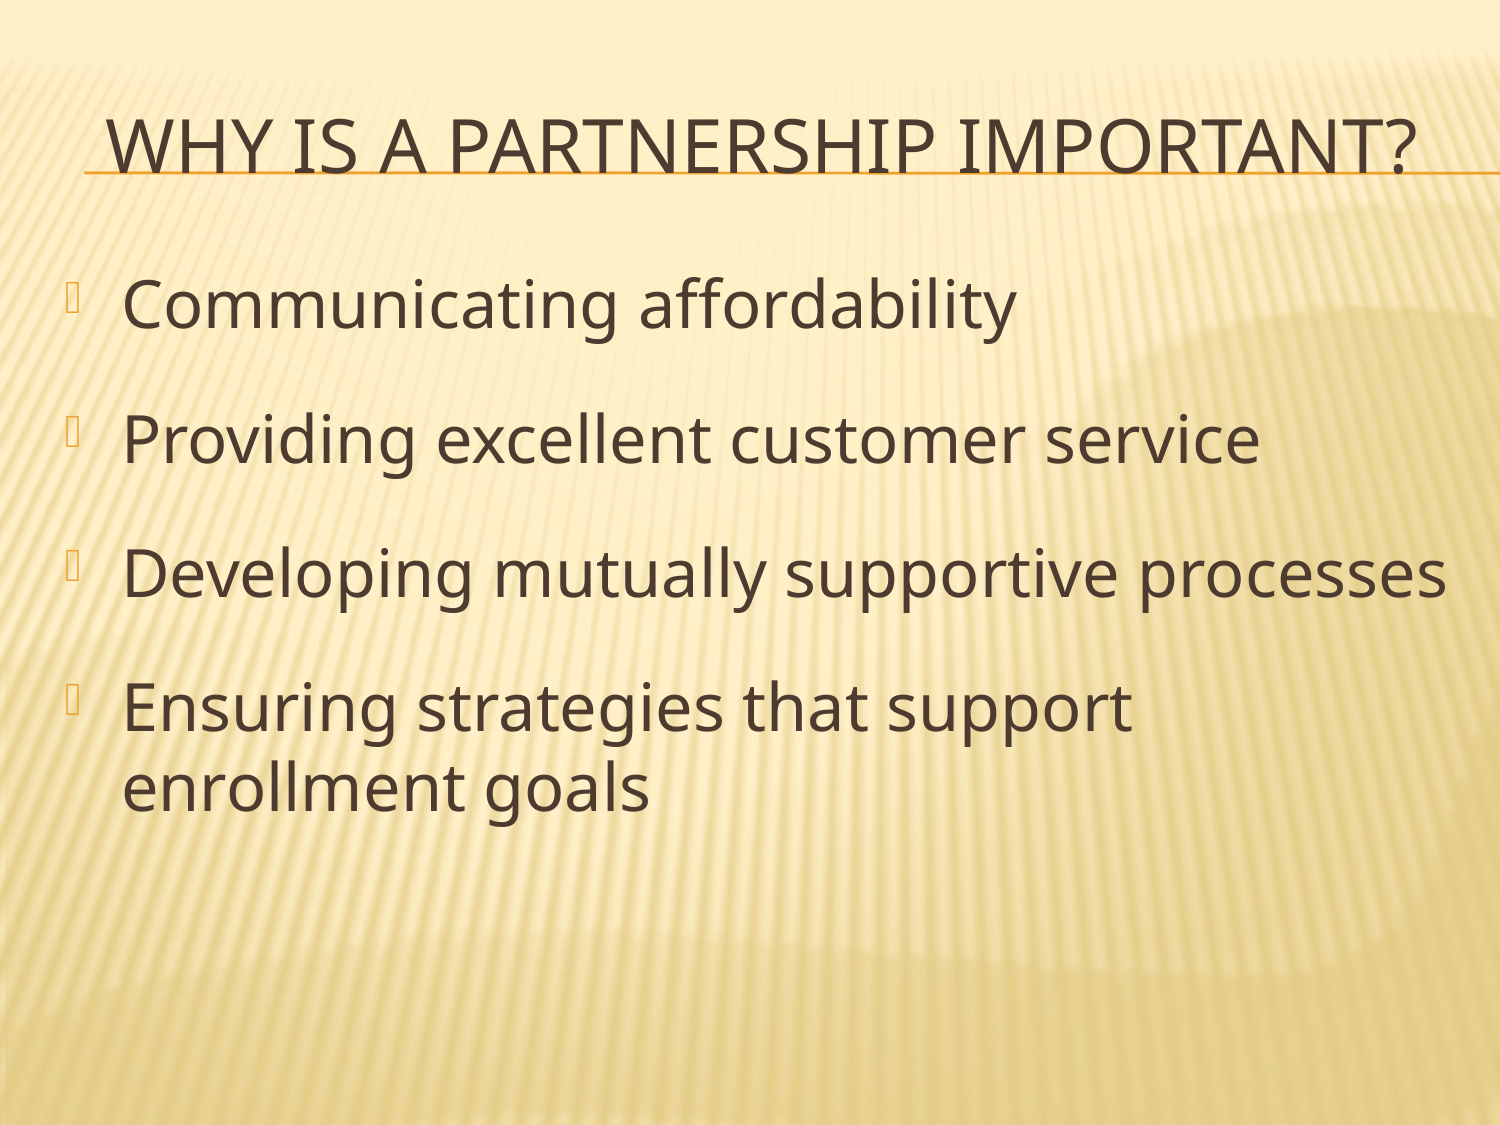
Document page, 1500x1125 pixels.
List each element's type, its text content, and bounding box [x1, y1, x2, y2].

list Communicating affordability Providing excellent customer service Developing mutually supportive processes Ensuring strategies that support enrollment goals [50, 254, 1475, 998]
title Why is a Partnership Important? [50, 75, 1475, 213]
